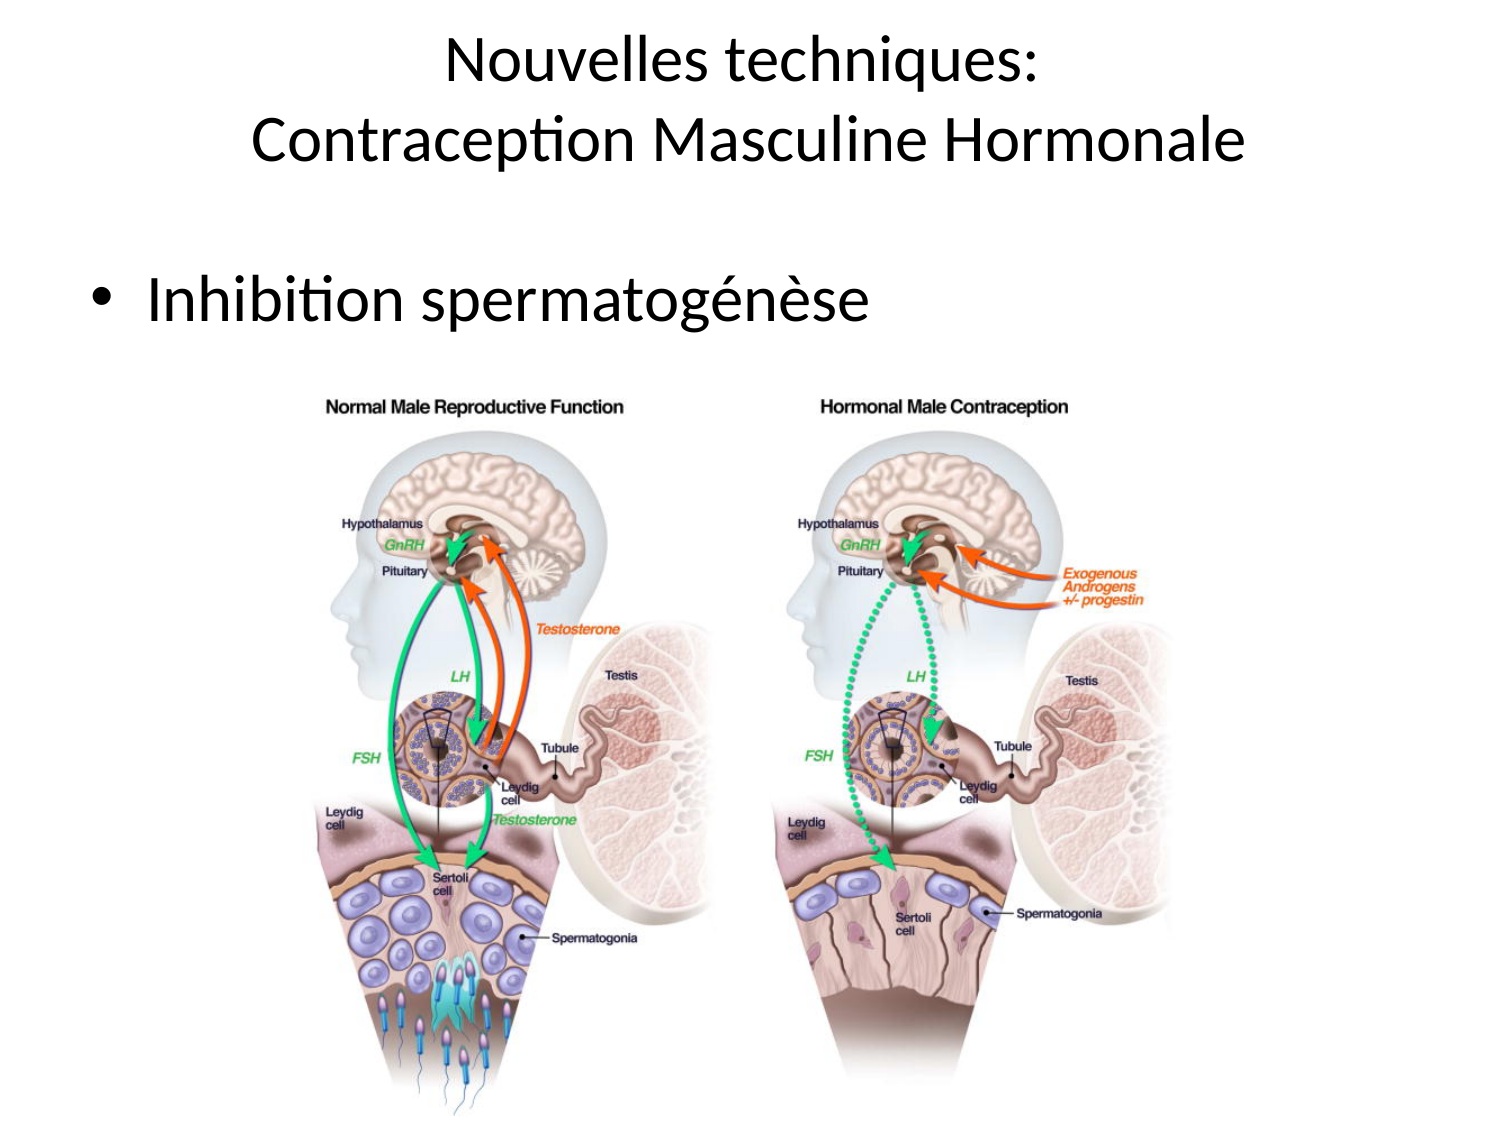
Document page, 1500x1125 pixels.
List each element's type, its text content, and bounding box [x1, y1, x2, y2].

picture [284, 389, 1185, 1125]
title Nouvelles techniques: Contraception Masculine Hormonale [75, 1, 1425, 189]
list Inhibition spermatogénèse [75, 247, 1425, 990]
